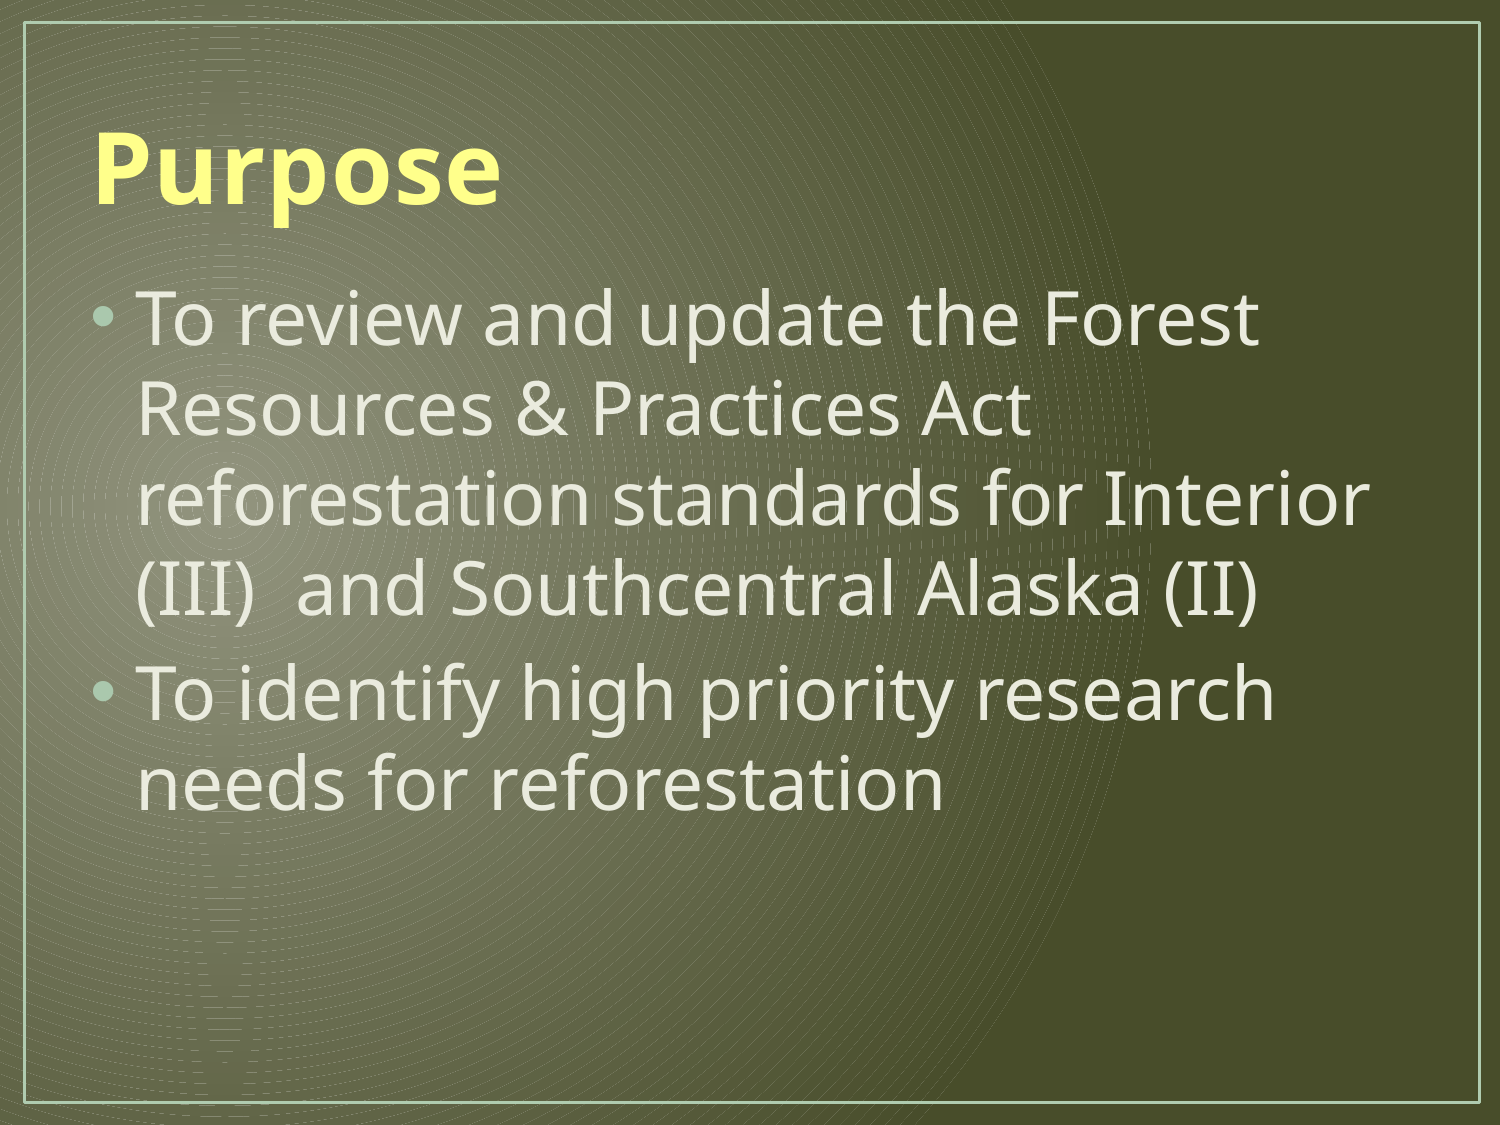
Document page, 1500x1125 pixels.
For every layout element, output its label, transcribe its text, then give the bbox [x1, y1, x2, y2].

title Purpose [75, 45, 1425, 233]
list To review and update the Forest Resources & Practices Act reforestation standards for Interior (III) and Southcentral Alaska (II) To identify high priority research needs for reforestation [75, 262, 1425, 1005]
